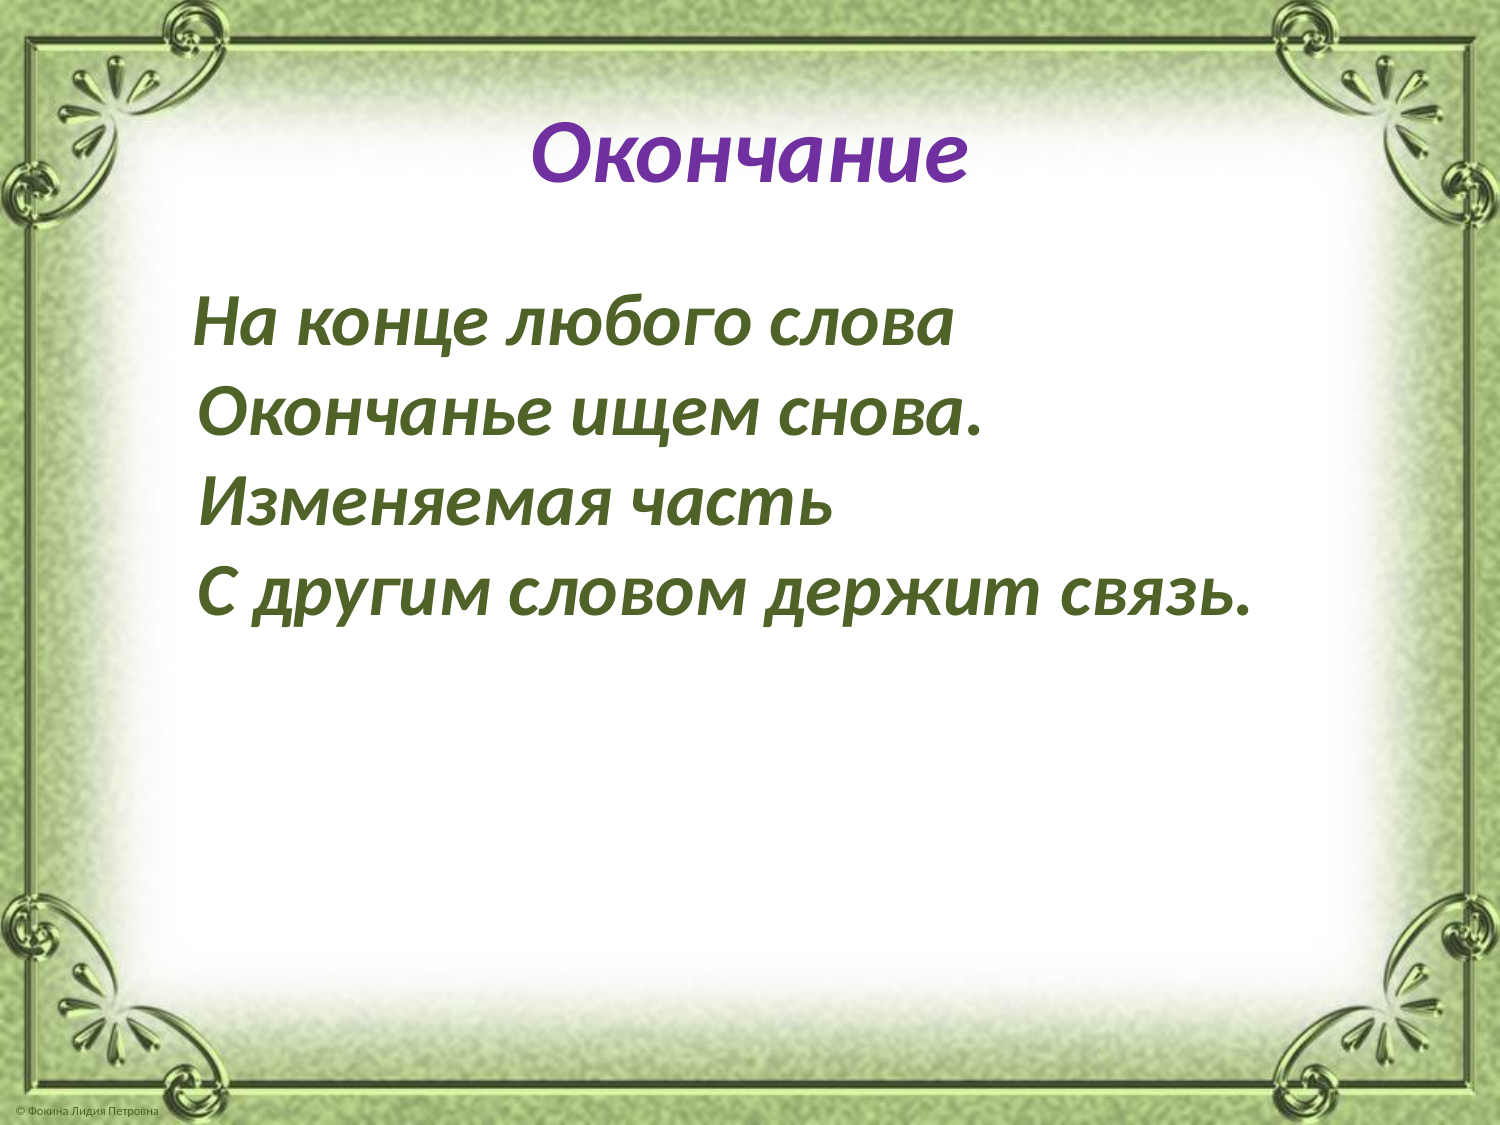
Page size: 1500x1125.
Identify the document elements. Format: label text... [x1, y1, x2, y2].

list На конце любого слова Окончанье ищем снова. Изменяемая часть С другим словом держит связь. [75, 262, 1425, 1005]
picture [0, 0, 1500, 1125]
title Окончание [75, 58, 1425, 233]
